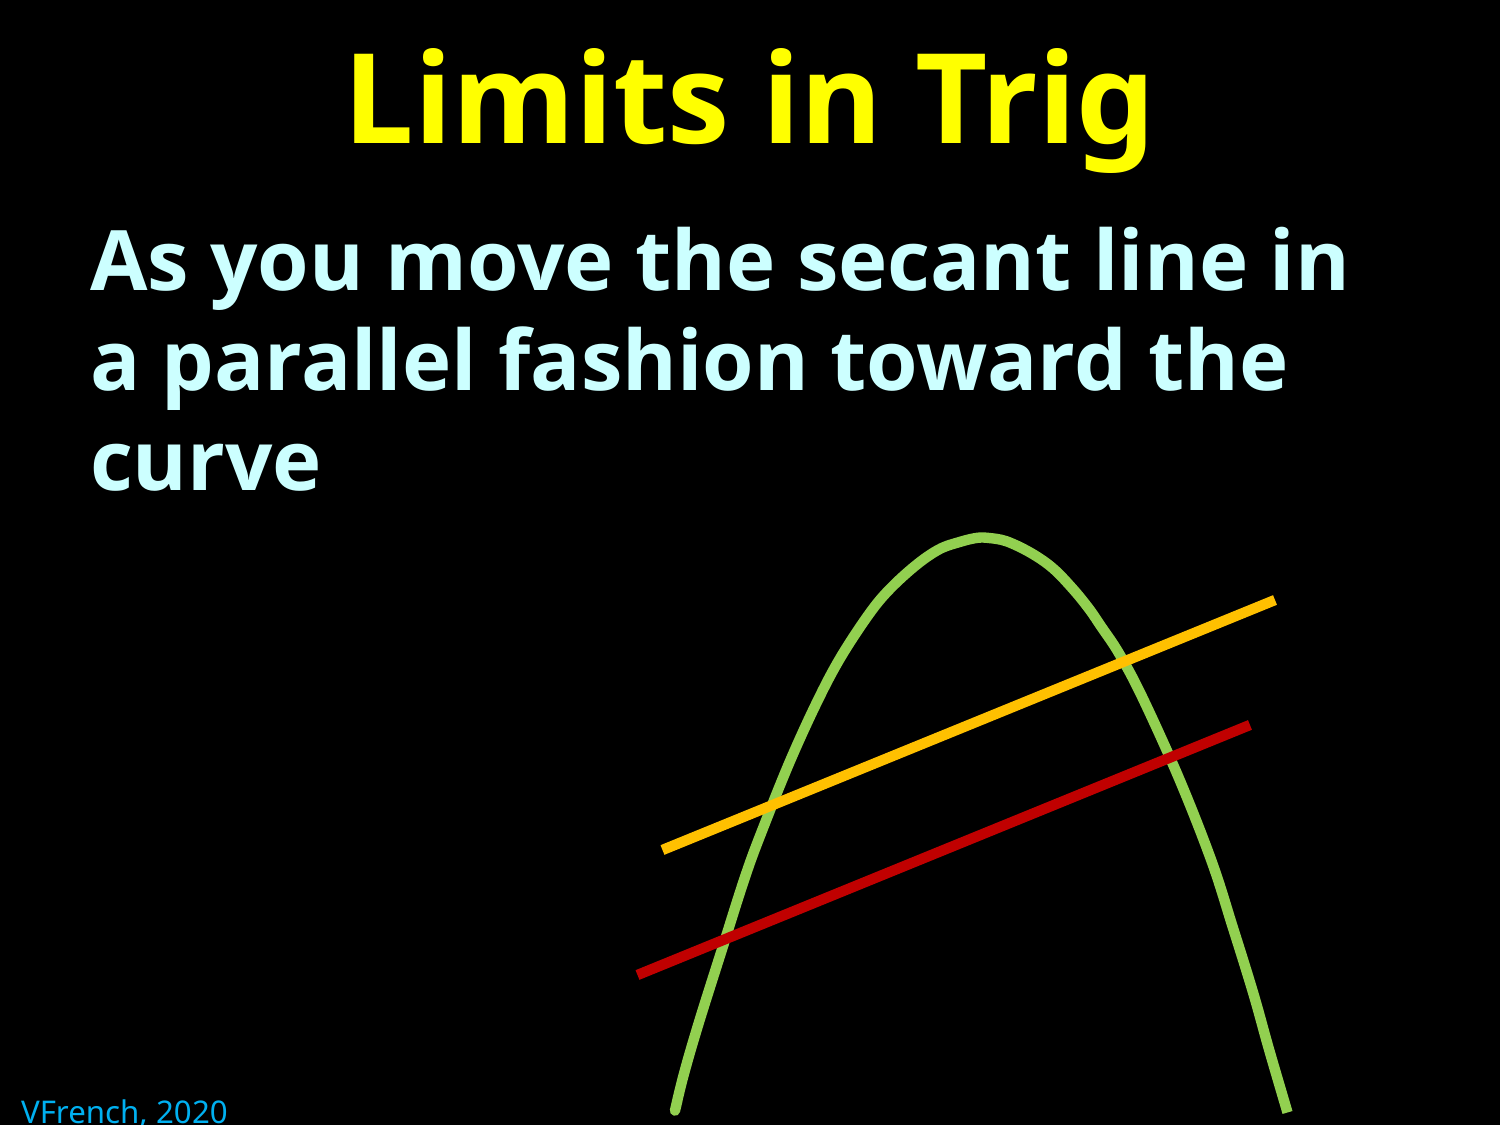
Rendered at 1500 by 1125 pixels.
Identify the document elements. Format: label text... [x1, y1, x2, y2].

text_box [637, 724, 1251, 976]
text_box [662, 599, 1276, 851]
text_box [674, 982, 1289, 1113]
title Limits in Trig [0, 0, 1500, 188]
list As you move the secant line in a parallel fashion toward the curve [75, 200, 1425, 1125]
text_box VFrench, 2020 [6, 1084, 252, 1125]
text_box [880, 536, 1082, 598]
